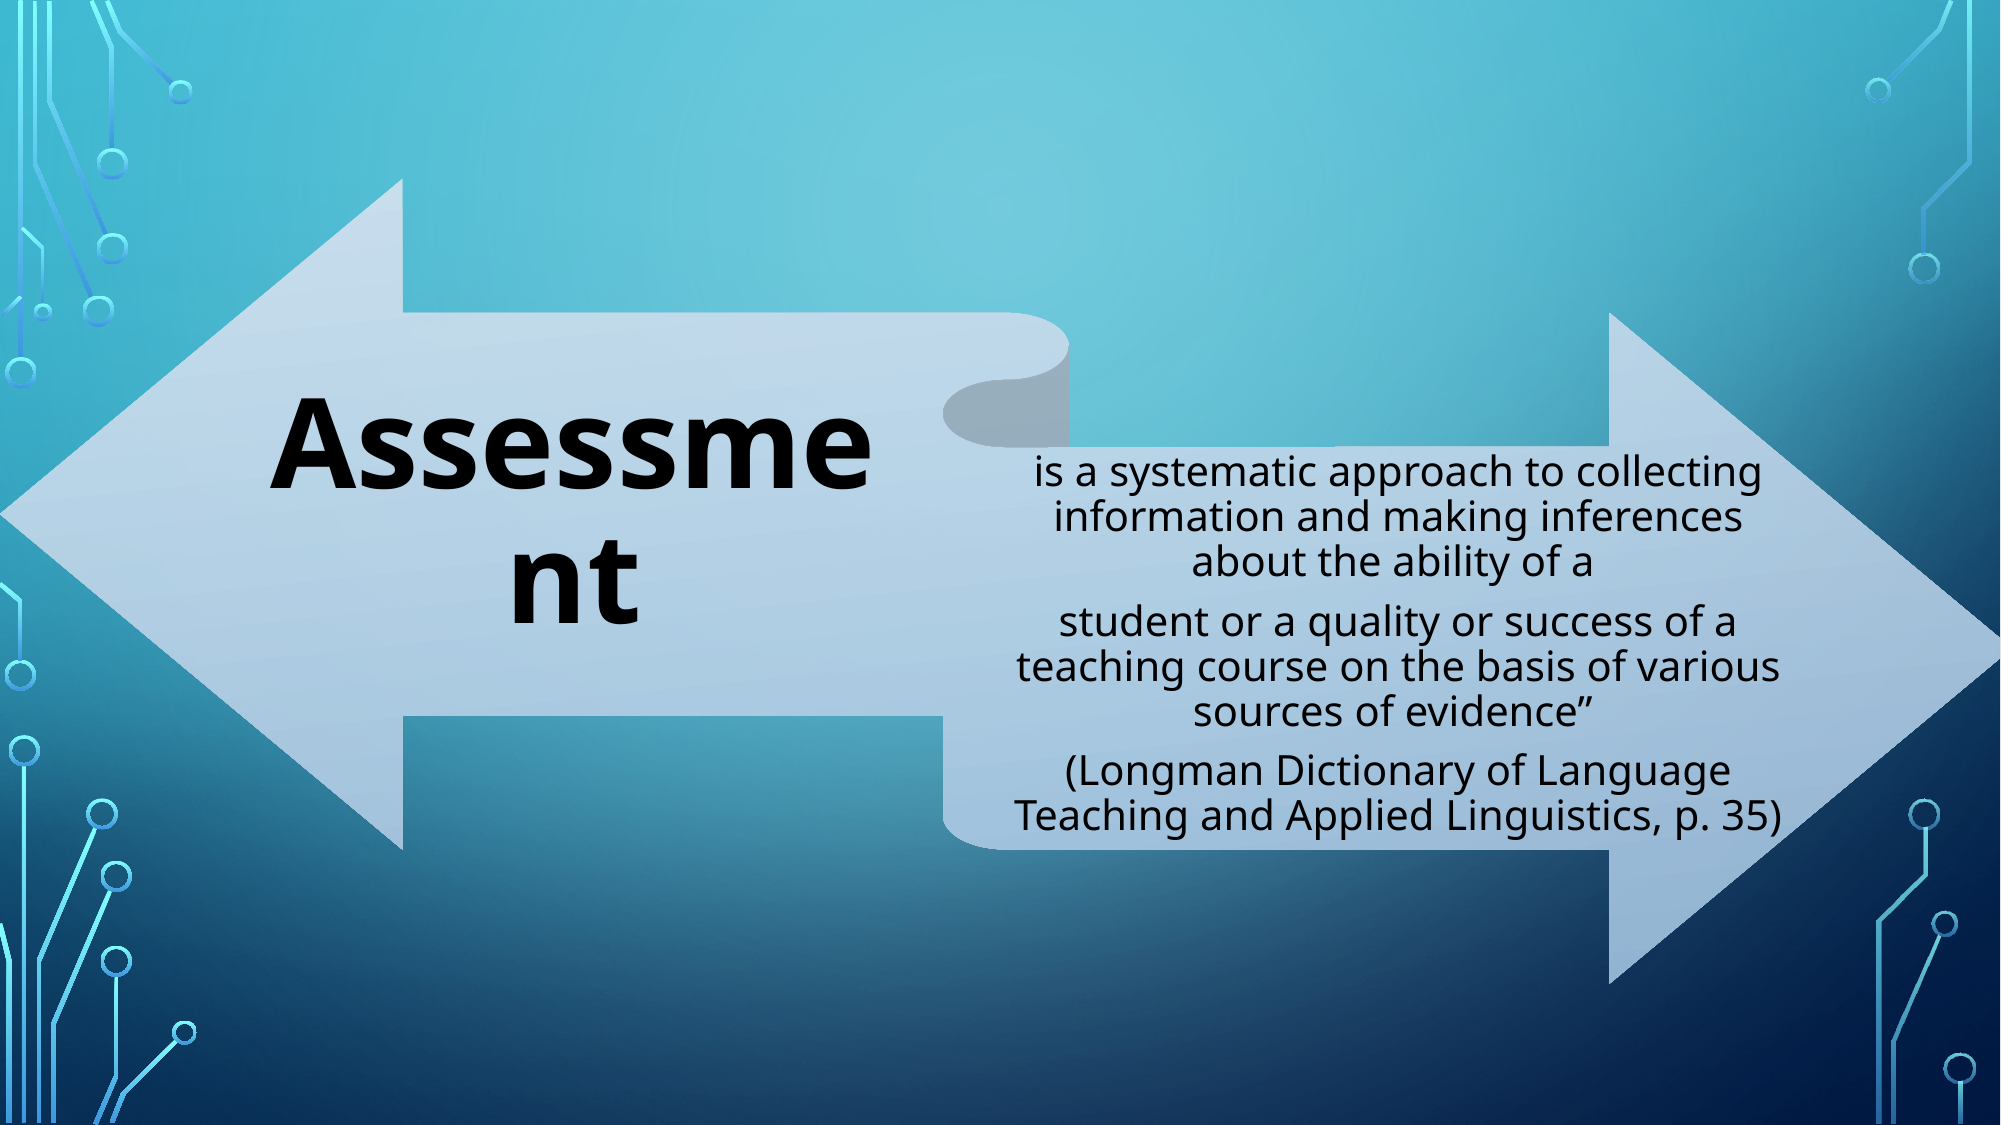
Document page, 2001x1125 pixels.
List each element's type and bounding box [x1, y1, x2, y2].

list [0, 0, 2000, 1125]
